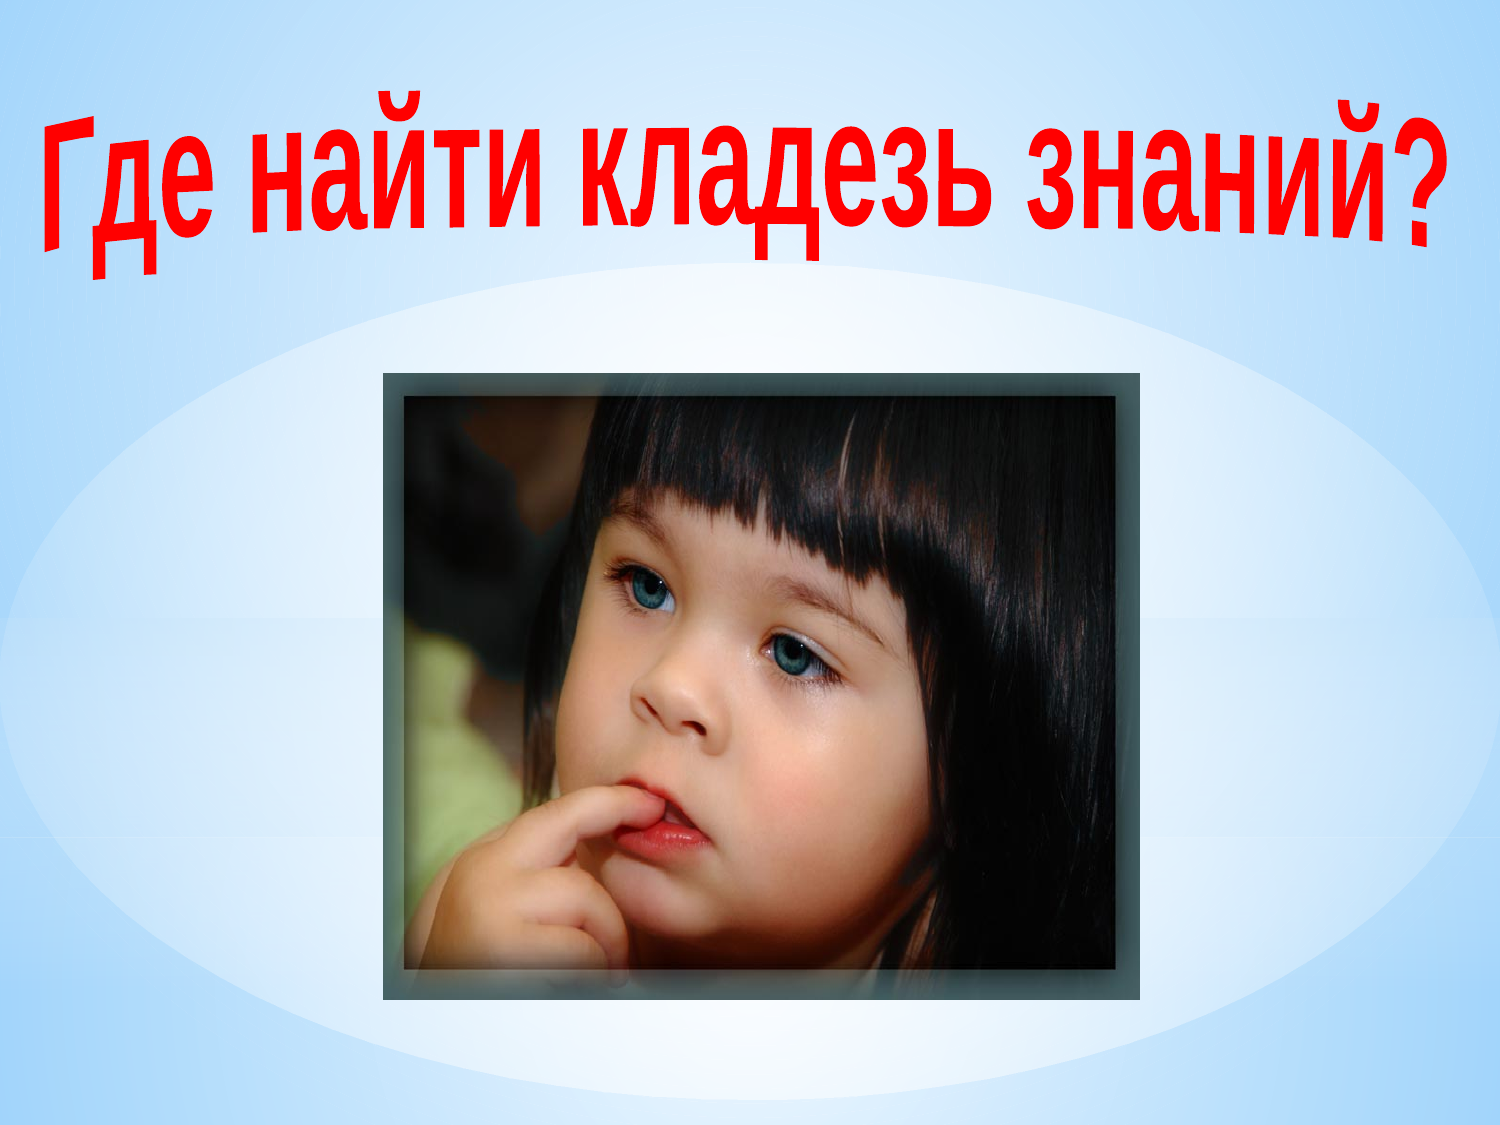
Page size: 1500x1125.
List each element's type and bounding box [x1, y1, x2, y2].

list [383, 373, 1140, 1000]
